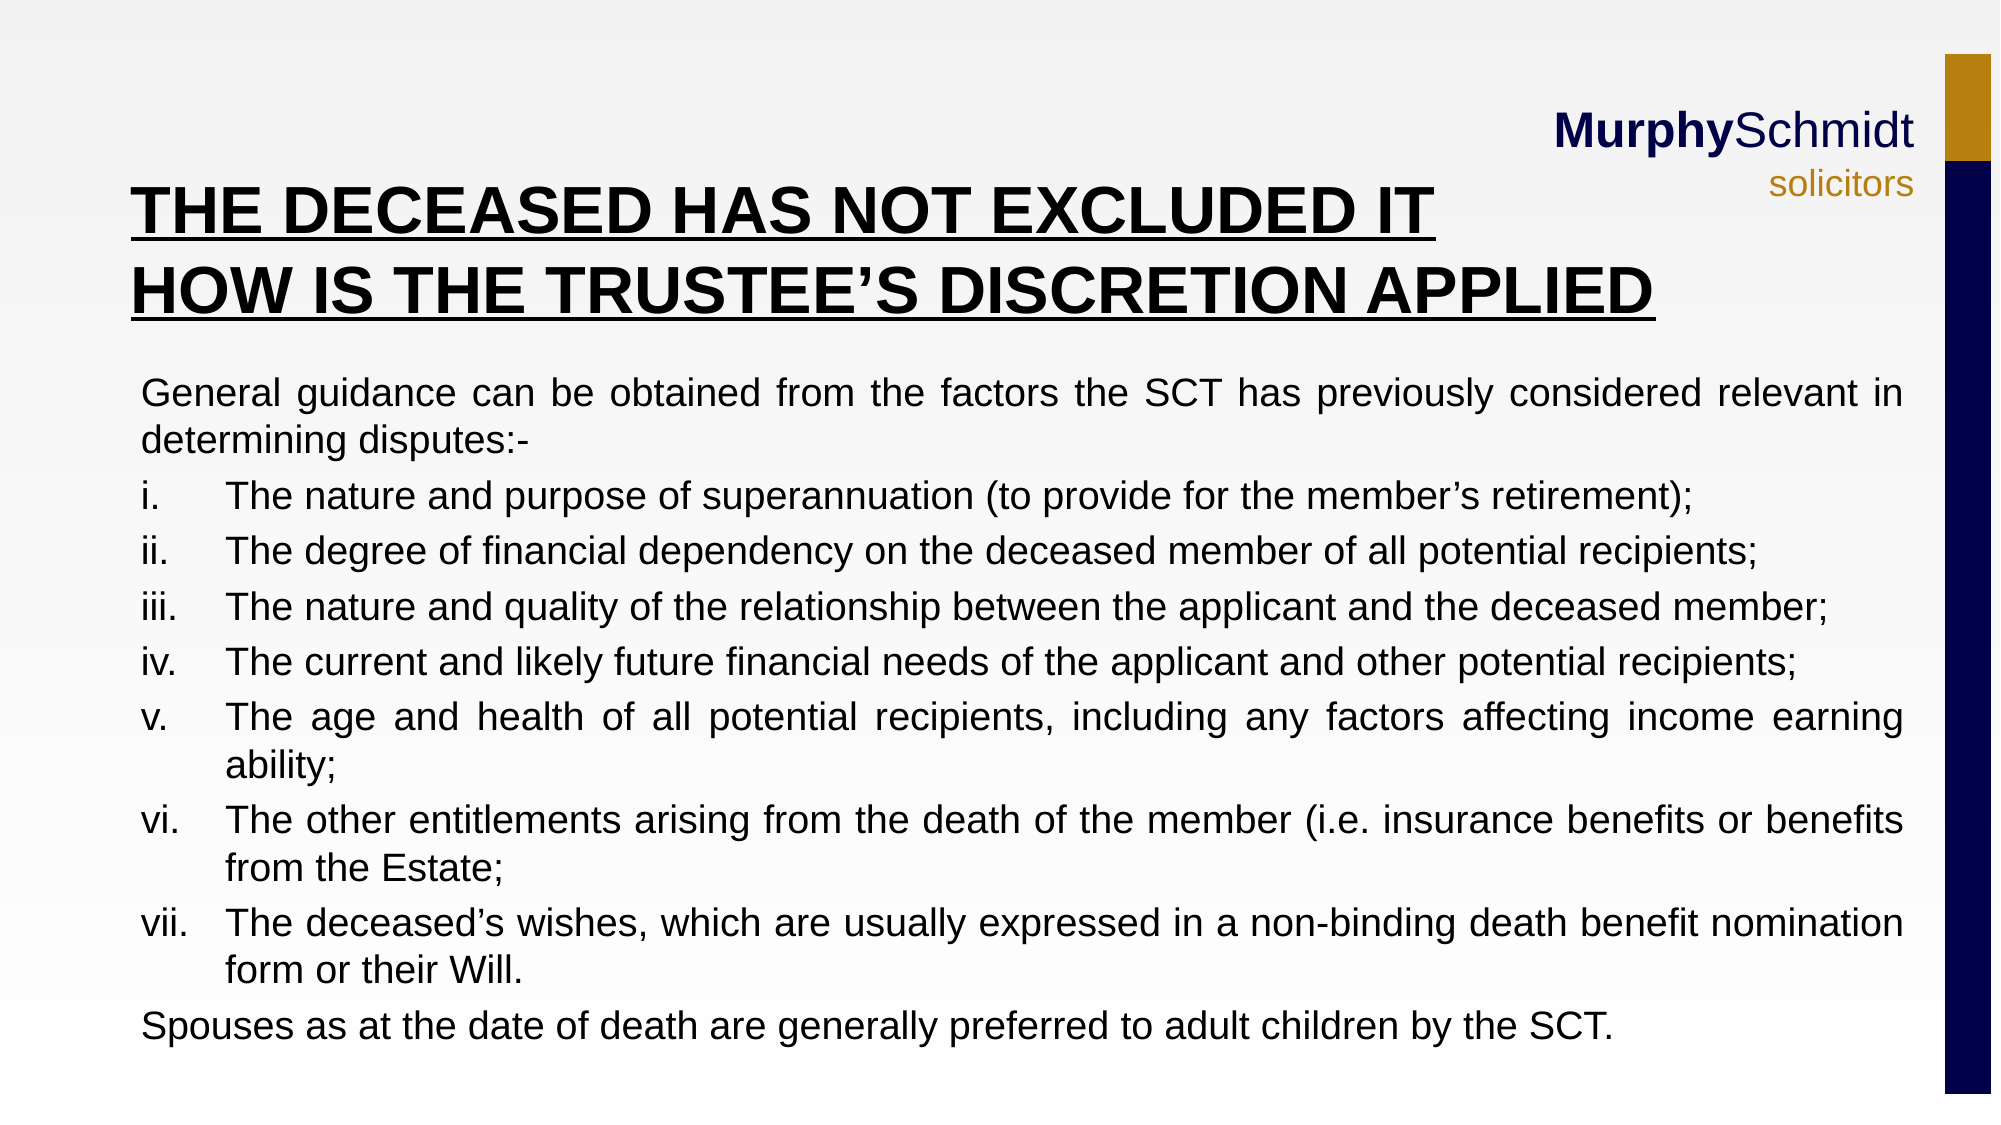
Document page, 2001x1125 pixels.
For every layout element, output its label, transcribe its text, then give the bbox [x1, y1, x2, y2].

list General guidance can be obtained from the factors the SCT has previously considered relevant in determining disputes:- The nature and purpose of superannuation (to provide for the member’s retirement); The degree of financial dependency on the deceased member of all potential recipients; The nature and quality of the relationship between the applicant and the deceased member; The current and likely future financial needs of the applicant and other potential recipients; The age and health of all potential recipients, including any factors affecting income earning ability; The other entitlements arising from the death of the member (i.e. insurance benefits or benefits from the Estate; The deceased’s wishes, which are usually expressed in a non-binding death benefit nomination form or their Will. Spouses as at the date of death are generally preferred to adult children by the SCT. [125, 302, 1922, 1112]
text_box THE DECEASED HAS NOT EXCLUDED IT HOW IS THE TRUSTEE’S DISCRETION APPLIED [50, 159, 1672, 335]
